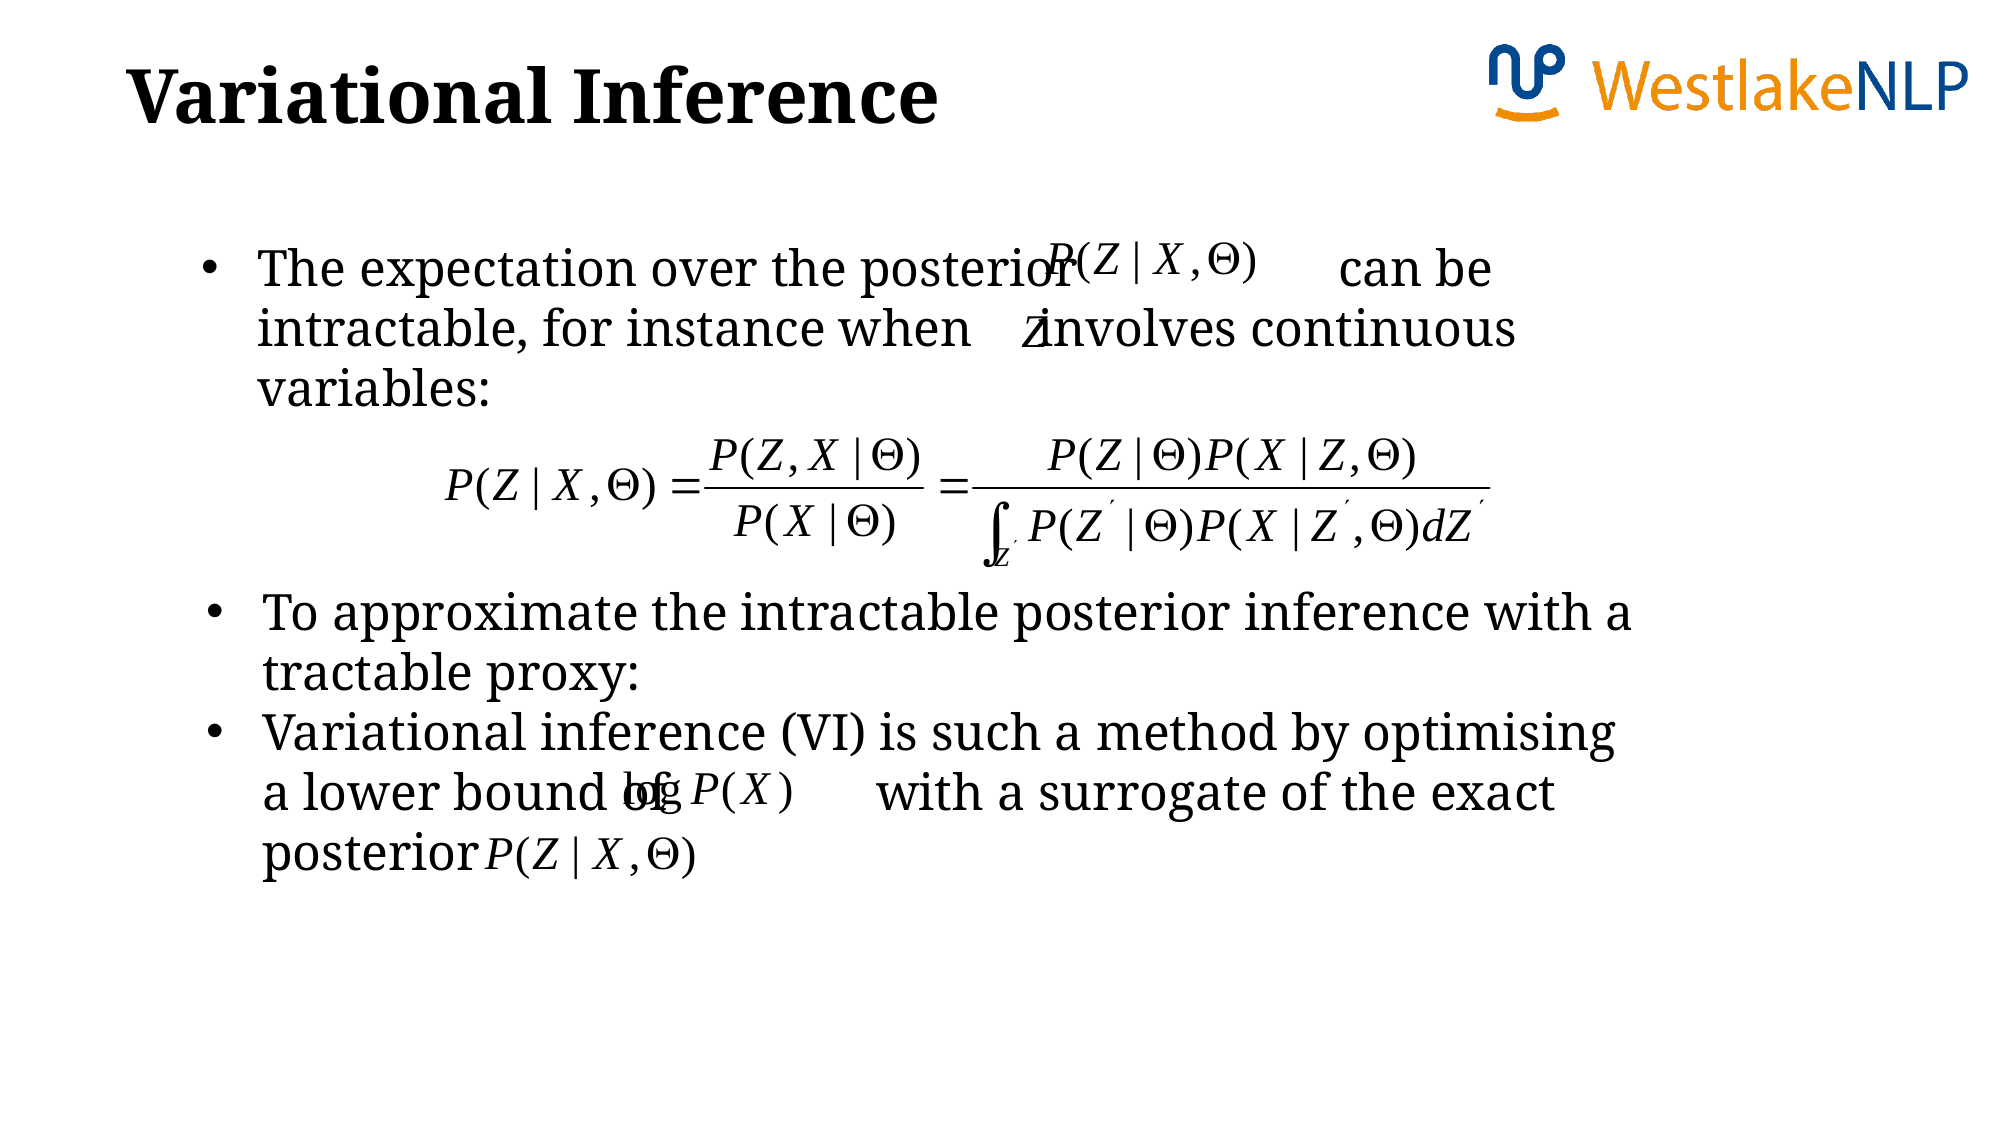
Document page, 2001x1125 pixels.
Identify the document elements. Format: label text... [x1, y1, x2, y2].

text_box To approximate the intractable posterior inference with a tractable proxy: Variational inference (VI) is such a method by optimising a lower bound of with a surrogate of the exact posterior [191, 572, 1654, 888]
text_box Variational Inference [111, 41, 1326, 147]
text_box The expectation over the posterior can be intractable, for instance when involves continuous variables: [186, 228, 1767, 424]
picture [1459, 0, 2000, 170]
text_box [476, 826, 703, 889]
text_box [436, 425, 1499, 579]
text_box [1037, 231, 1264, 295]
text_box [616, 761, 800, 825]
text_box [1013, 304, 1061, 356]
